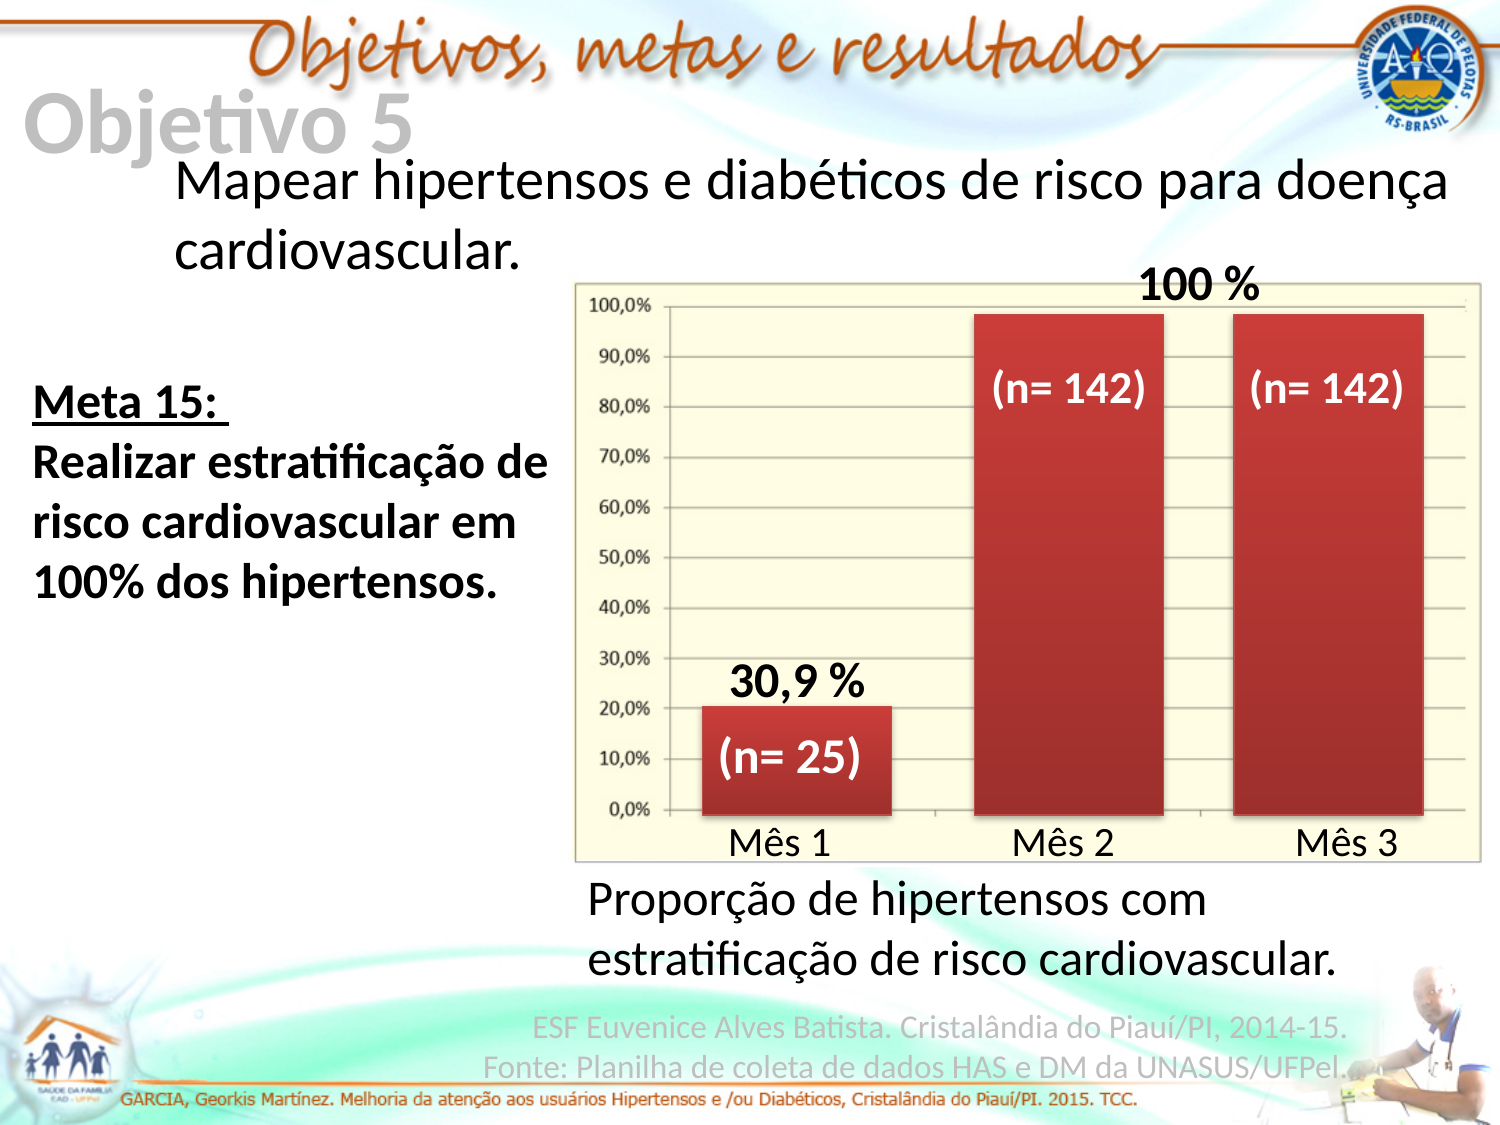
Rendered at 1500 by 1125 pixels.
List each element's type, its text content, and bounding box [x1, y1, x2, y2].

text_box ESF Euvenice Alves Batista. Cristalândia do Piauí/PI, 2014-15. Fonte: Planilha de coleta de dados HAS e DM da UNASUS/UFPel. [88, 998, 1365, 1093]
picture [0, 0, 1500, 1125]
text_box Proporção de hipertensos com estratificação de risco cardiovascular. [572, 876, 1481, 993]
